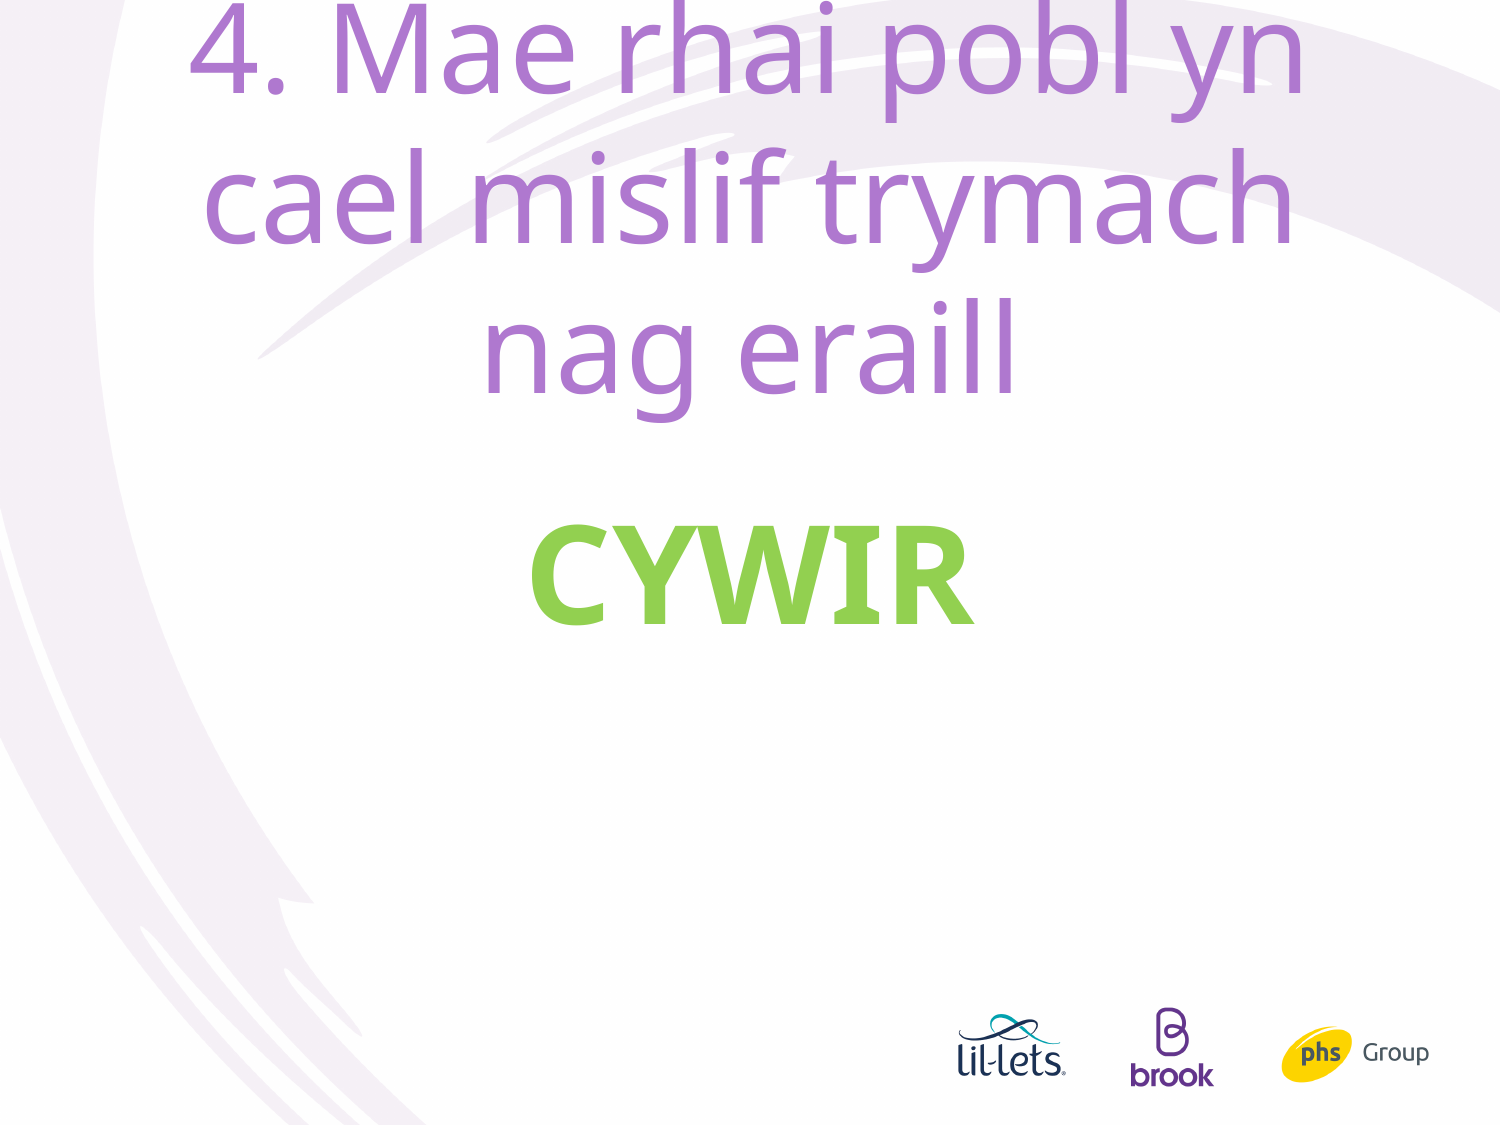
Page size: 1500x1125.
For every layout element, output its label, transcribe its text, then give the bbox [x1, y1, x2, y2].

picture [0, 0, 1500, 1125]
text_box CYWIR [360, 479, 1140, 660]
title 4. Mae rhai pobl yn cael mislif trymach nag eraill [112, 34, 1388, 353]
